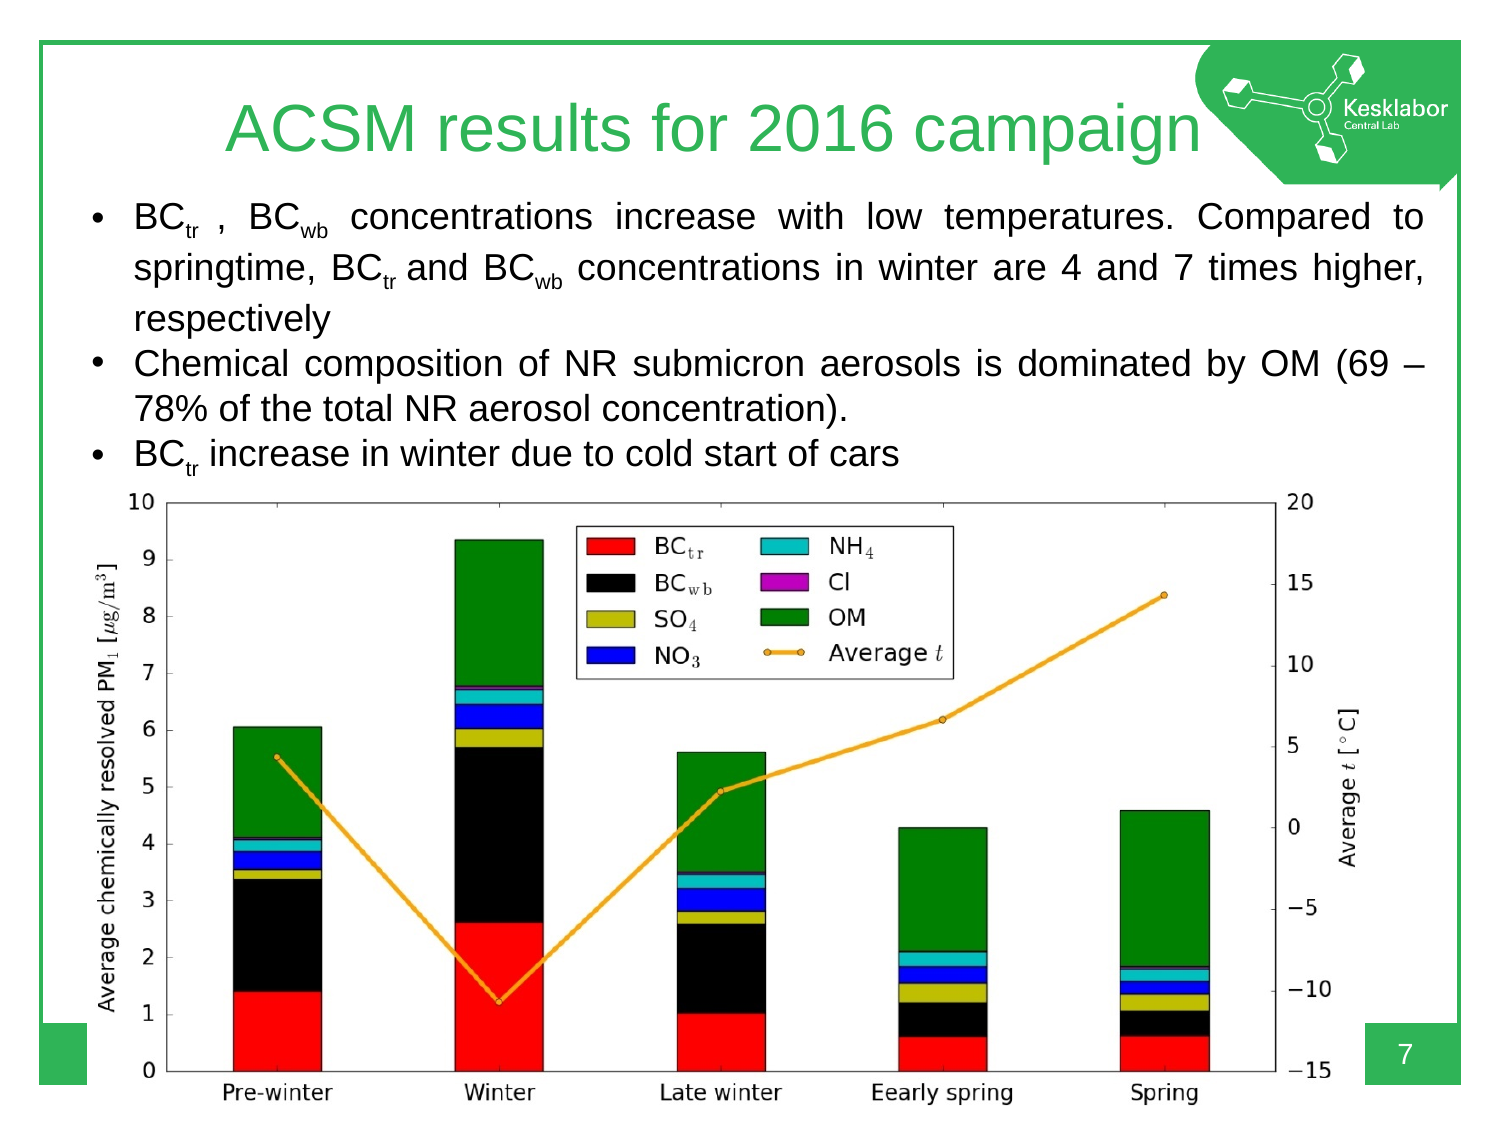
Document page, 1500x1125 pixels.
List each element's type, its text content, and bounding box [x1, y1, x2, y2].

title ACSM results for 2016 campaign [100, 77, 1330, 172]
slide_number 7 [1368, 1022, 1429, 1083]
picture [1195, 45, 1457, 247]
text_box BCtr , BCwb concentrations increase with low temperatures. Compared to springtime, BCtr and BCwb concentrations in winter are 4 and 7 times higher, respectively Chemical composition of NR submicron aerosols is dominated by OM (69 – 78% of the total NR aerosol concentration). BCtr increase in winter due to cold start of cars [76, 184, 1440, 488]
picture [87, 484, 1365, 1106]
